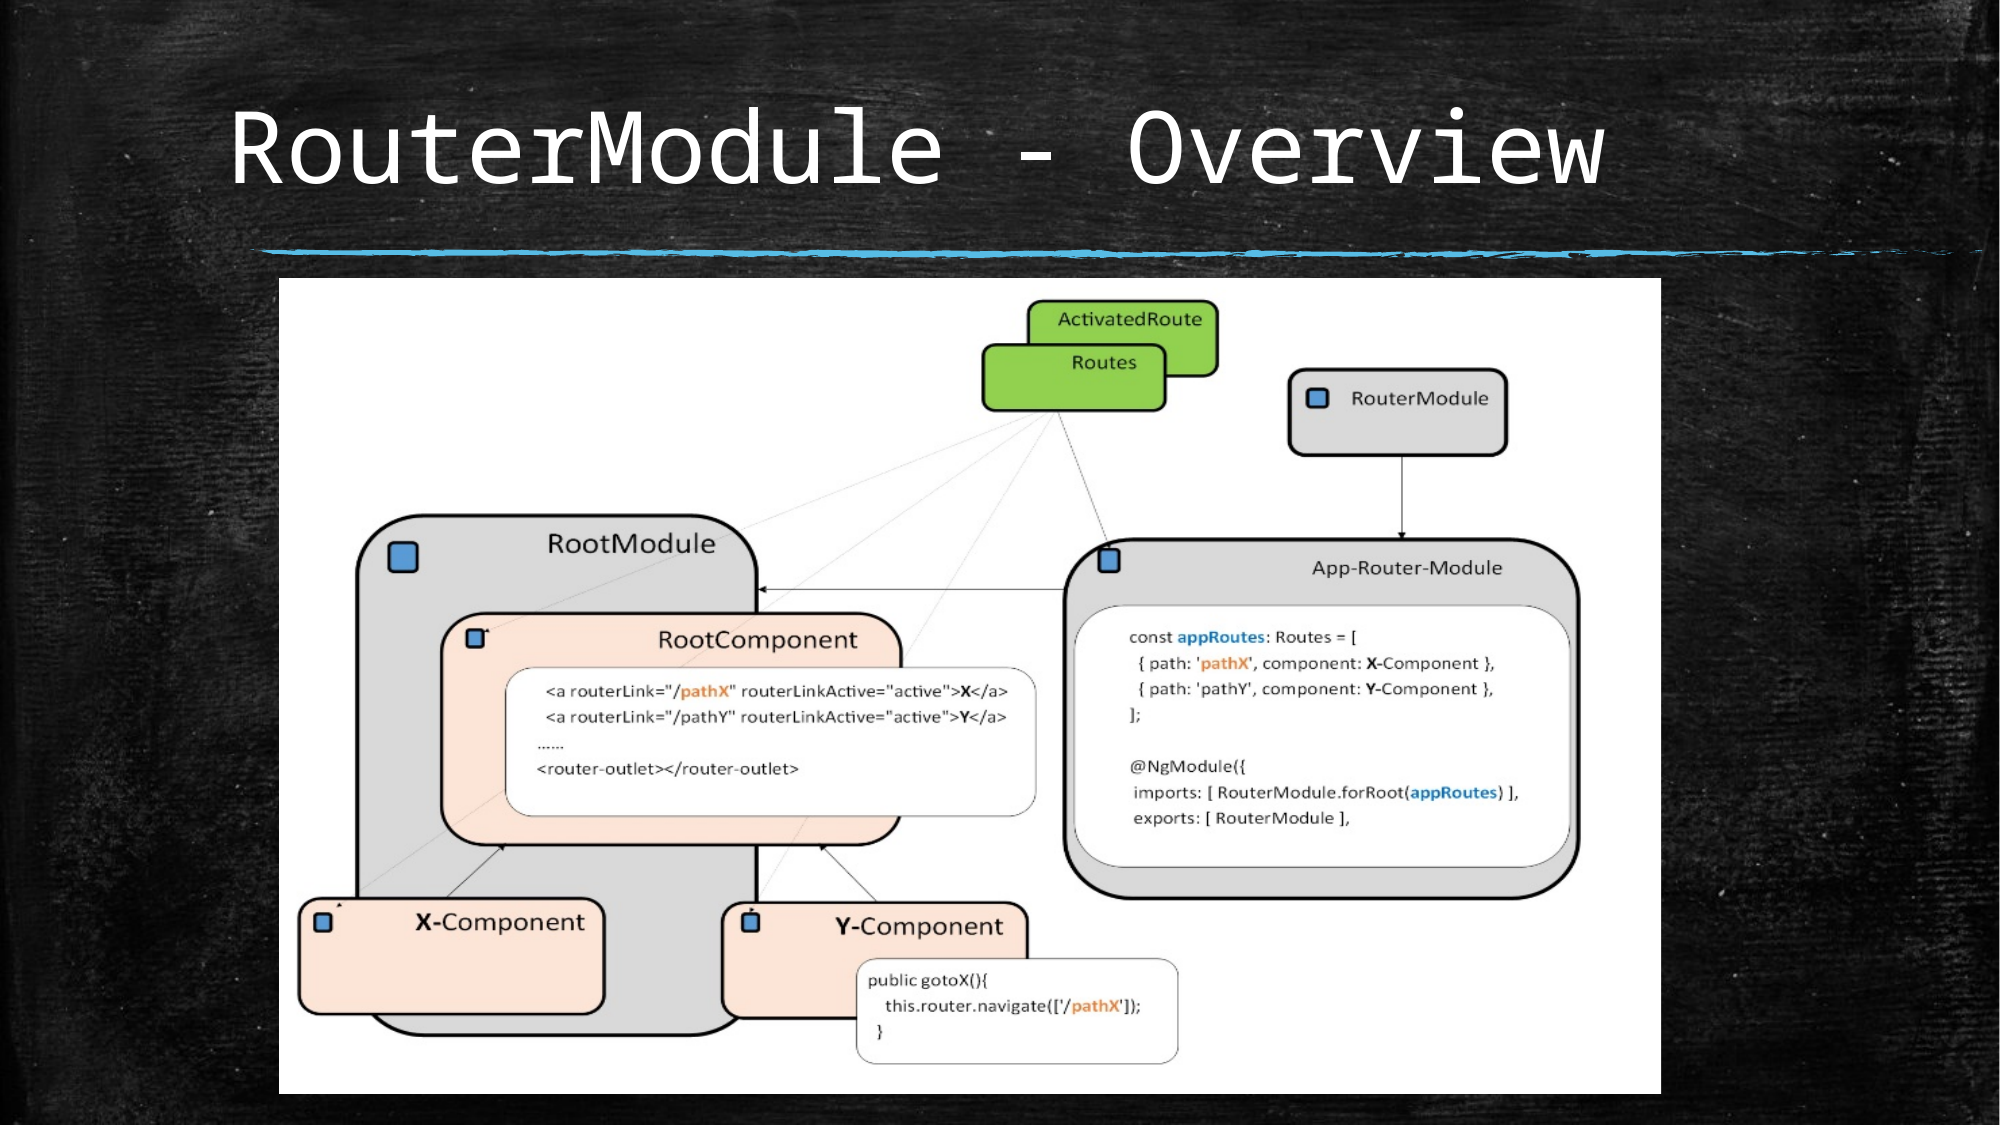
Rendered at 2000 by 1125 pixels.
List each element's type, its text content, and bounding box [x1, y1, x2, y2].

title RouterModule - Overview [211, 45, 1712, 213]
picture [279, 278, 1662, 1094]
